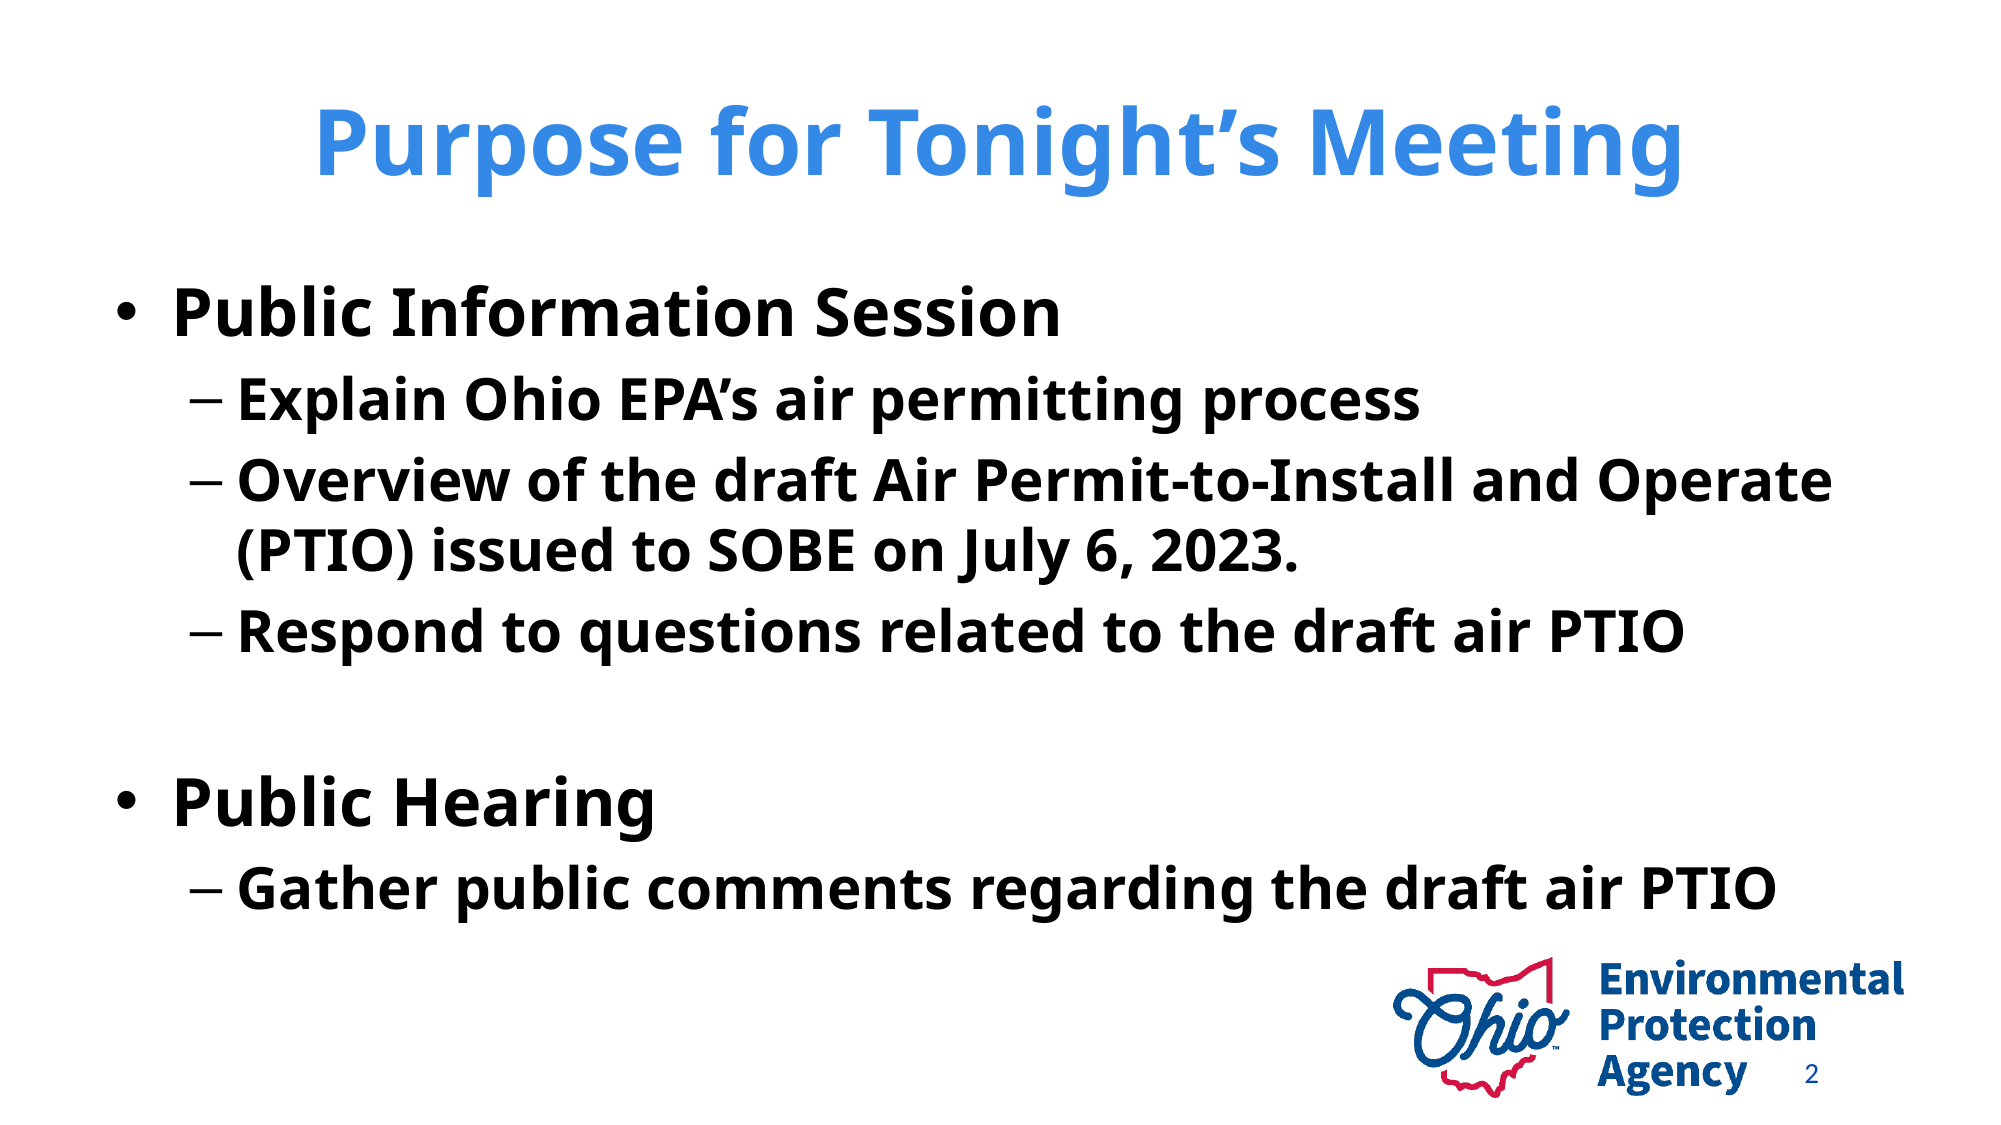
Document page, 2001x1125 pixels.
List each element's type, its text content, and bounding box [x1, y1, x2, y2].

picture [1393, 957, 1904, 1098]
list Public Information Session Explain Ohio EPA’s air permitting process Overview of the draft Air Permit-to-Install and Operate (PTIO) issued to SOBE on July 6, 2023. Respond to questions related to the draft air PTIO Public Hearing Gather public comments regarding the draft air PTIO [99, 262, 1900, 938]
title Purpose for Tonight’s Meeting [99, 45, 1900, 233]
